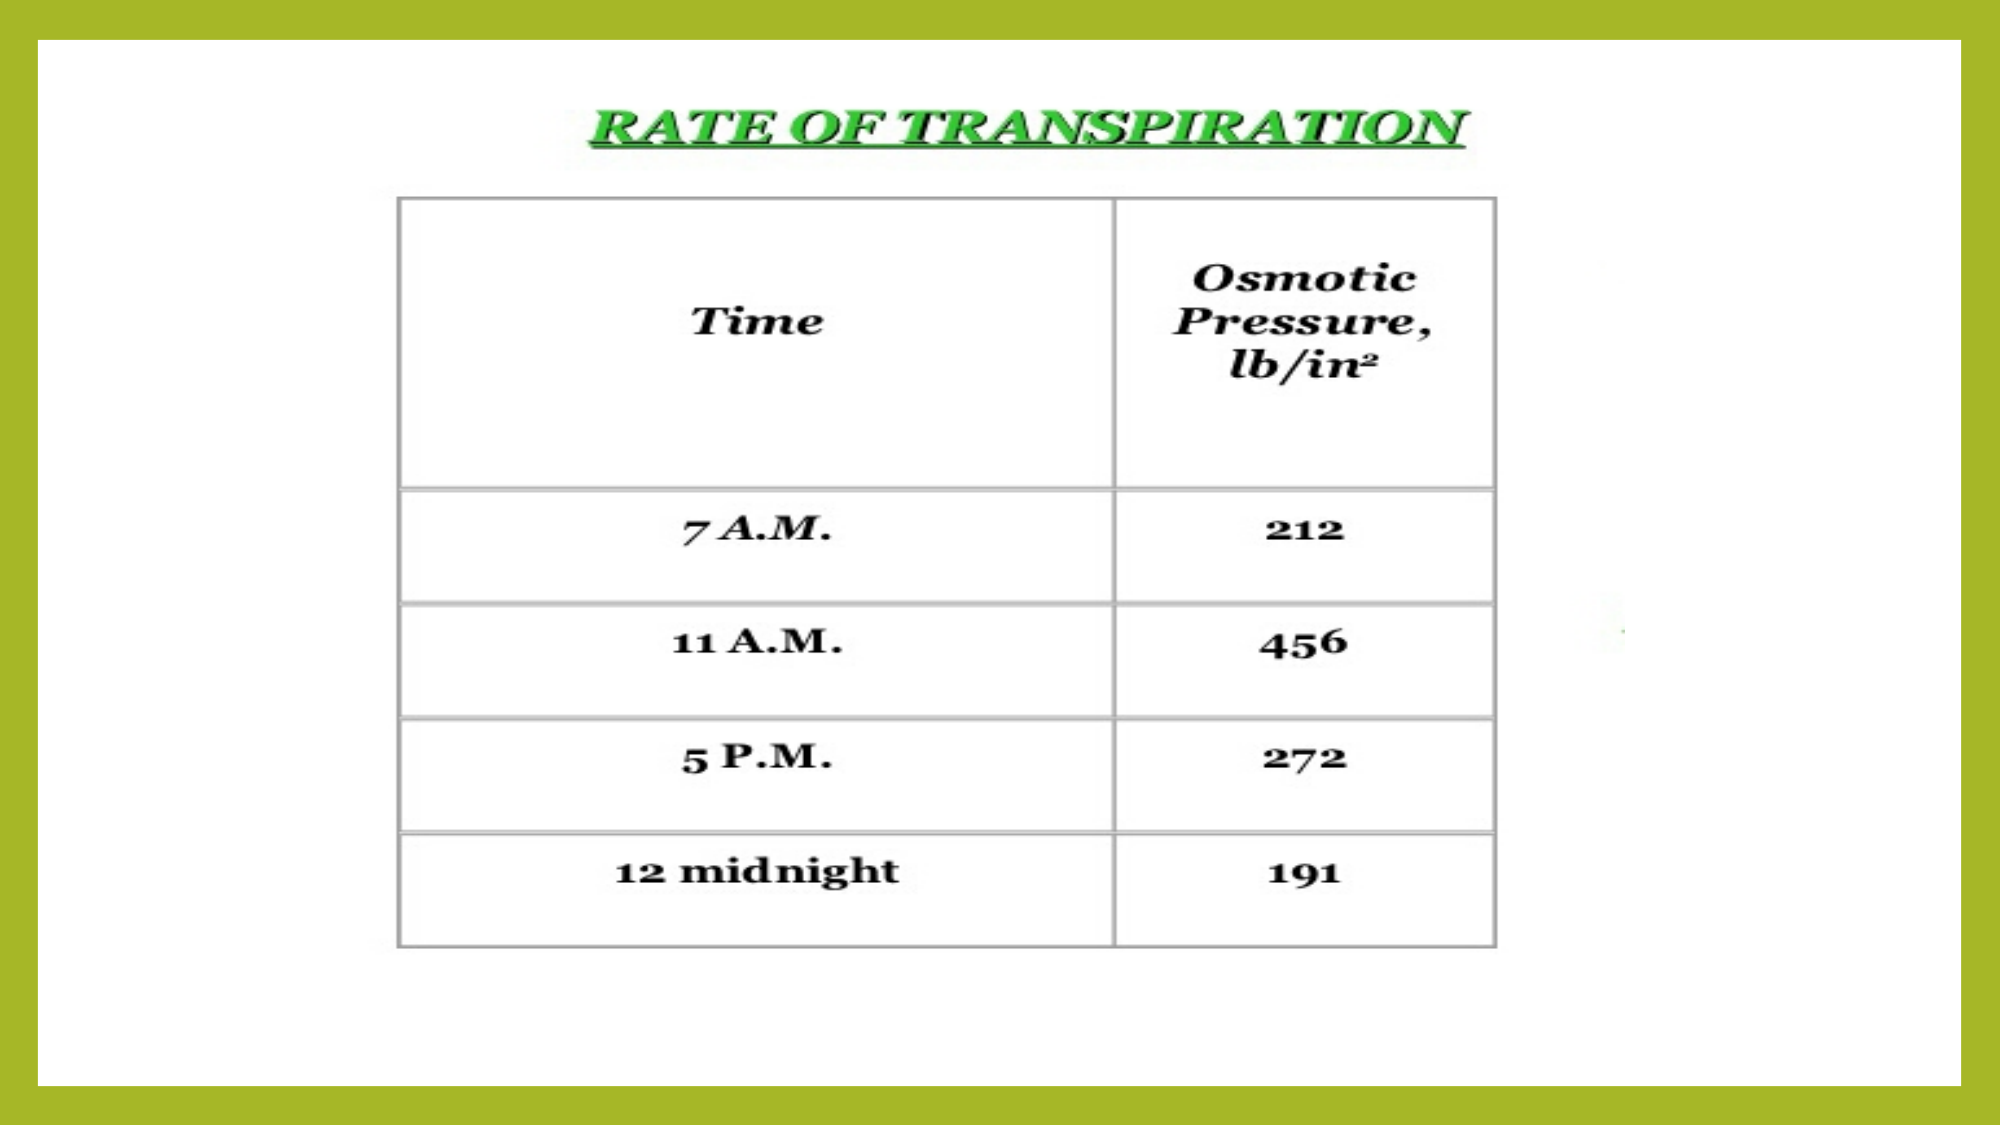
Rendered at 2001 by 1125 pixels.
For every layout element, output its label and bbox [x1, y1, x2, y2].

picture [285, 50, 1625, 1080]
